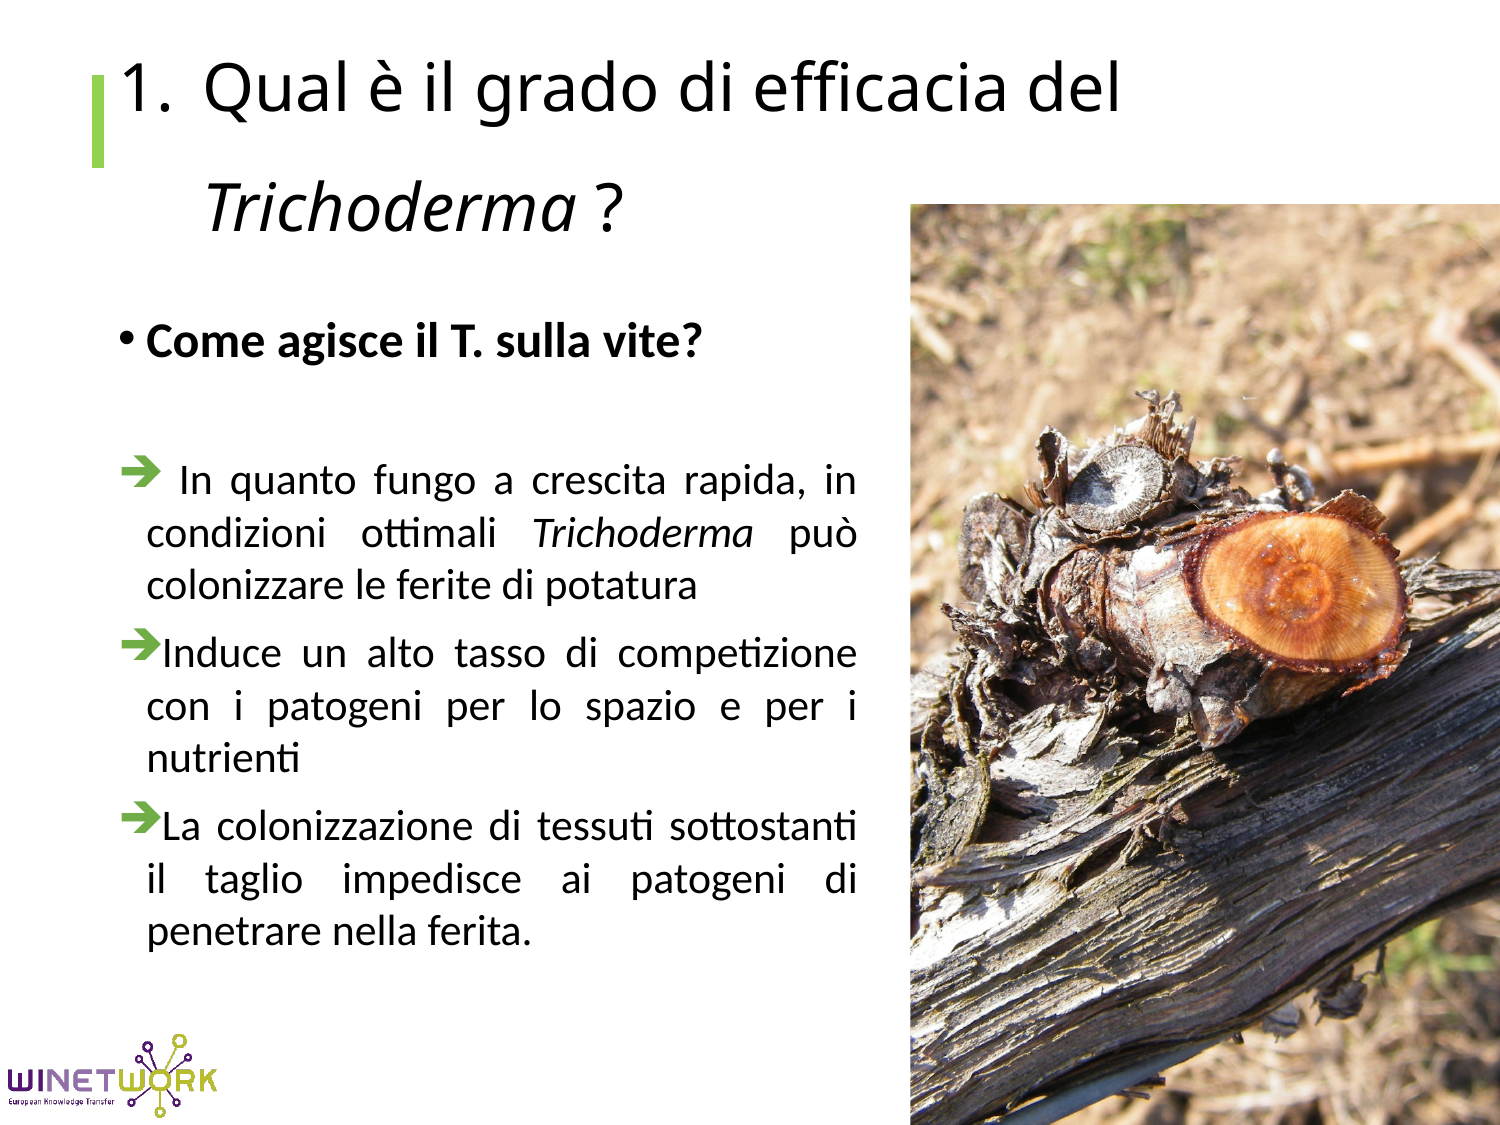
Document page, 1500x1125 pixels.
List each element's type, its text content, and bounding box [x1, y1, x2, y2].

list Come agisce il T. sulla vite? In quanto fungo a crescita rapida, in condizioni ottimali Trichoderma può colonizzare le ferite di potatura Induce un alto tasso di competizione con i patogeni per lo spazio e per i nutrienti La colonizzazione di tessuti sottostanti il taglio impedisce ai patogeni di penetrare nella ferita. [103, 299, 873, 1014]
title Qual è il grado di efficacia del Trichoderma ? [103, 16, 1473, 234]
picture [910, 204, 1500, 1125]
picture [0, 1026, 224, 1125]
text_box [92, 75, 104, 168]
